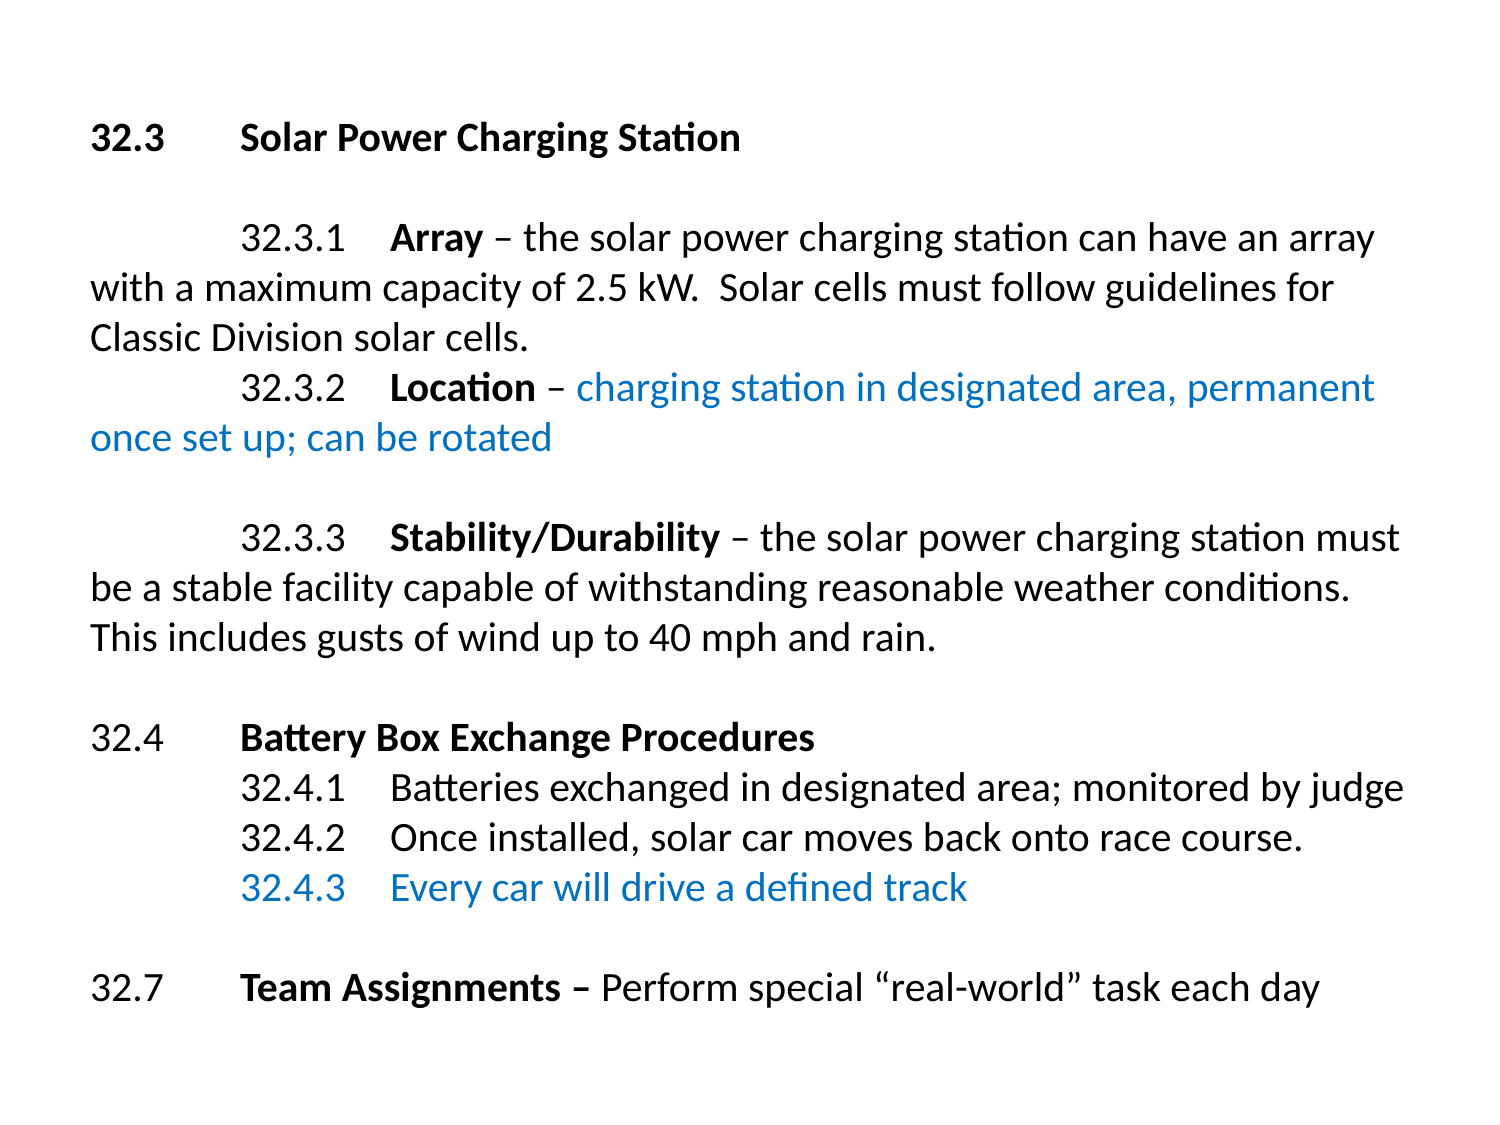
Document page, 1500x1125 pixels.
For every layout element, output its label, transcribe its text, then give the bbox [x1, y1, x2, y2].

title 32.3 Solar Power Charging Station 32.3.1 Array – the solar power charging station can have an array with a maximum capacity of 2.5 kW. Solar cells must follow guidelines for Classic Division solar cells. 32.3.2 Location – charging station in designated area, permanent once set up; can be rotated 32.3.3 Stability/Durability – the solar power charging station must be a stable facility capable of withstanding reasonable weather conditions. This includes gusts of wind up to 40 mph and rain. 32.4 Battery Box Exchange Procedures 32.4.1 Batteries exchanged in designated area; monitored by judge 32.4.2 Once installed, solar car moves back onto race course. 32.4.3 Every car will drive a defined track 32.7 Team Assignments – Perform special “real-world” task each day [74, 44, 1426, 1026]
